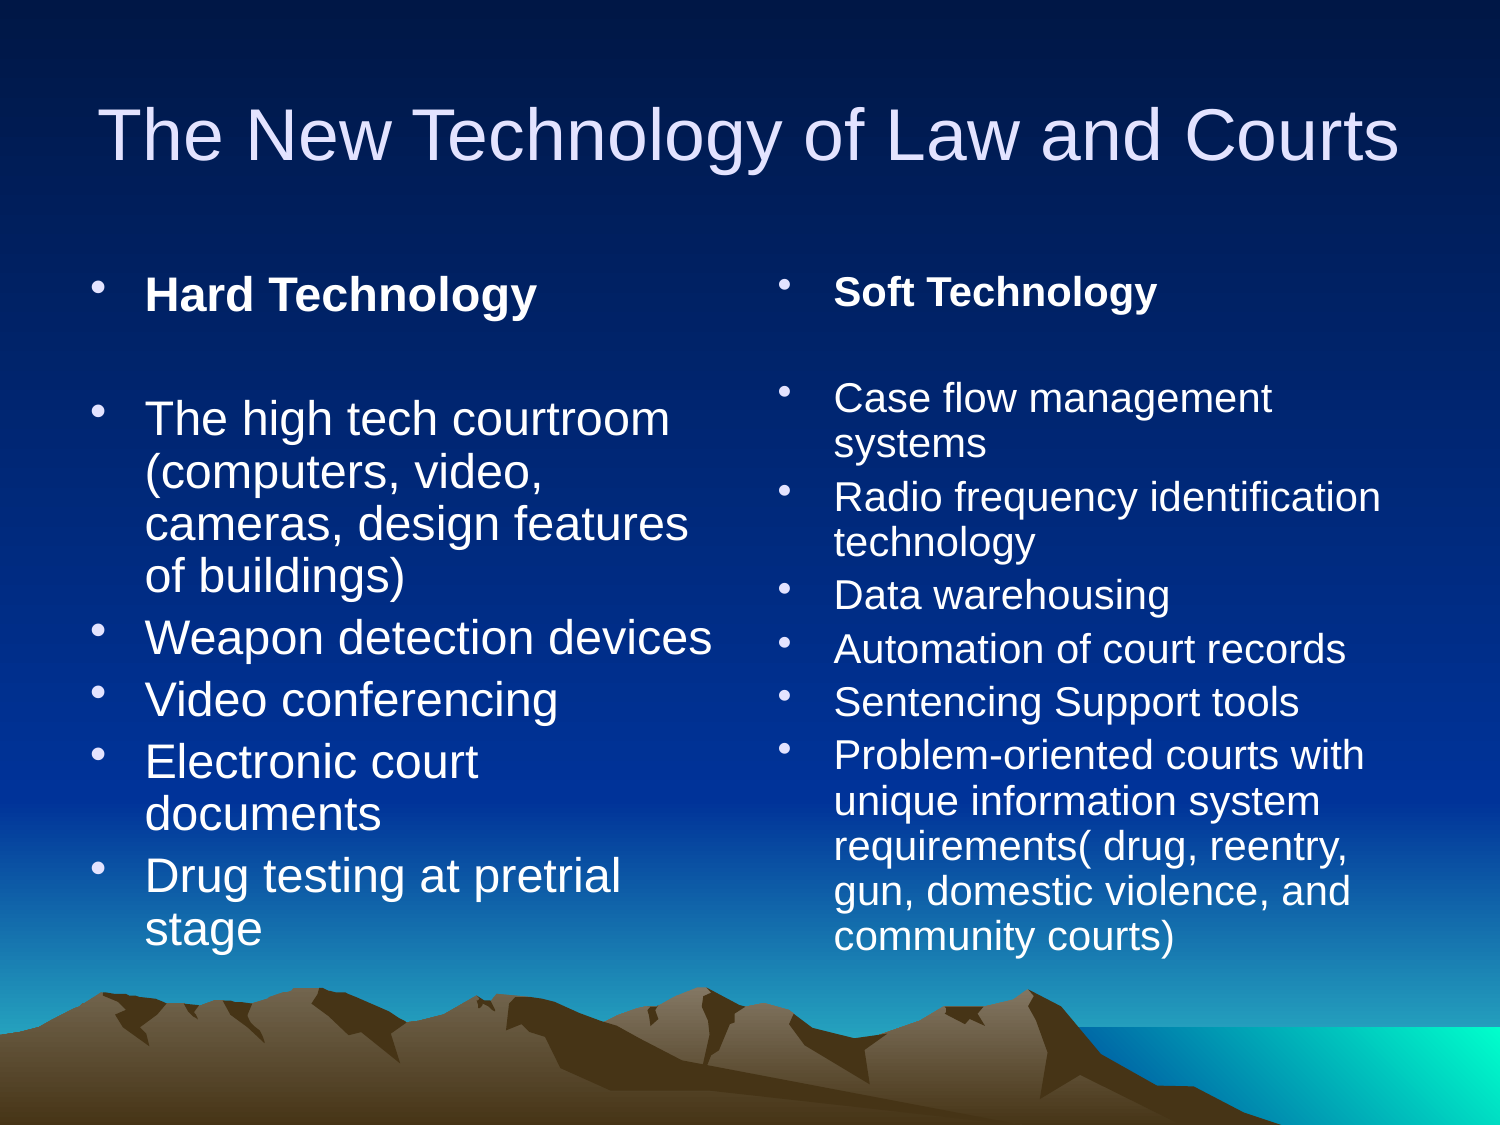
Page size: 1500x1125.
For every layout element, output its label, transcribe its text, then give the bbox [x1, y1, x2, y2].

title The New Technology of Law and Courts [74, 37, 1426, 226]
list Soft Technology Case flow management systems Radio frequency identification technology Data warehousing Automation of court records Sentencing Support tools Problem-oriented courts with unique information system requirements( drug, reentry, gun, domestic violence, and community courts) [762, 262, 1426, 1001]
list Hard Technology The high tech courtroom (computers, video, cameras, design features of buildings) Weapon detection devices Video conferencing Electronic court documents Drug testing at pretrial stage [74, 262, 738, 1001]
